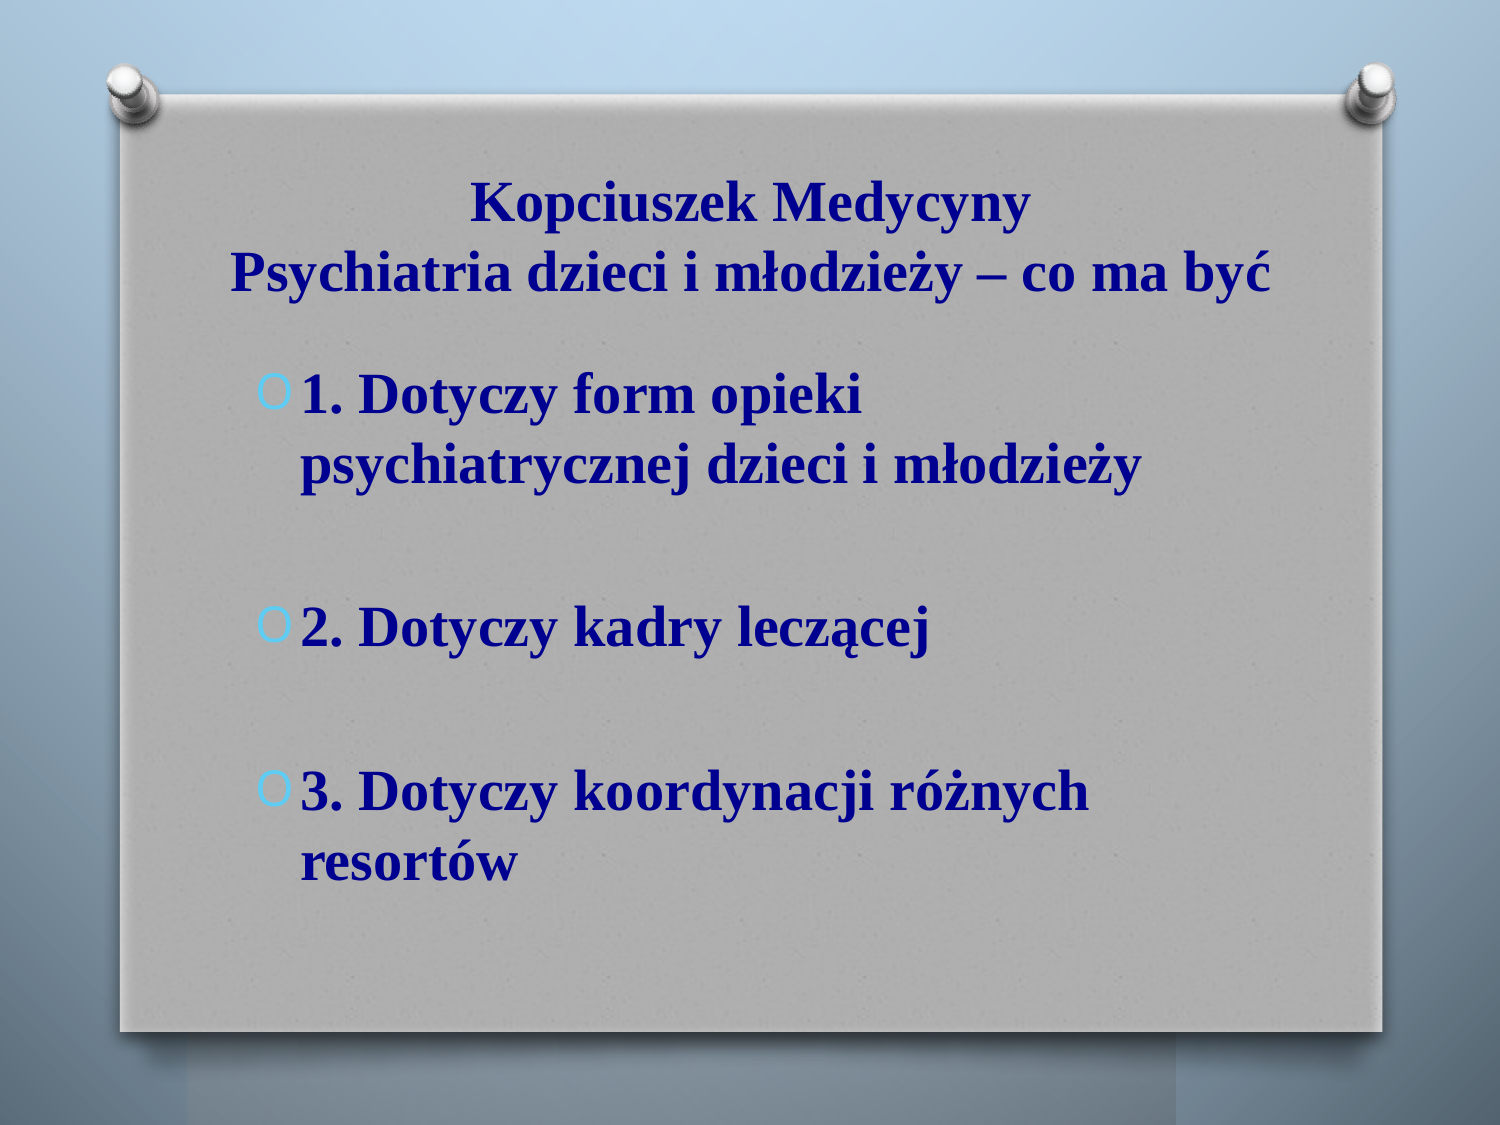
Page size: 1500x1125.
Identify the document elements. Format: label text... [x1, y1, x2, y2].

title Kopciuszek Medycyny Psychiatria dzieci i młodzieży – co ma być [179, 134, 1323, 332]
list 1. Dotyczy form opieki psychiatrycznej dzieci i młodzieży 2. Dotyczy kadry leczącej 3. Dotyczy koordynacji różnych resortów [240, 347, 1257, 939]
picture [1317, 35, 1439, 156]
picture [75, 29, 198, 153]
